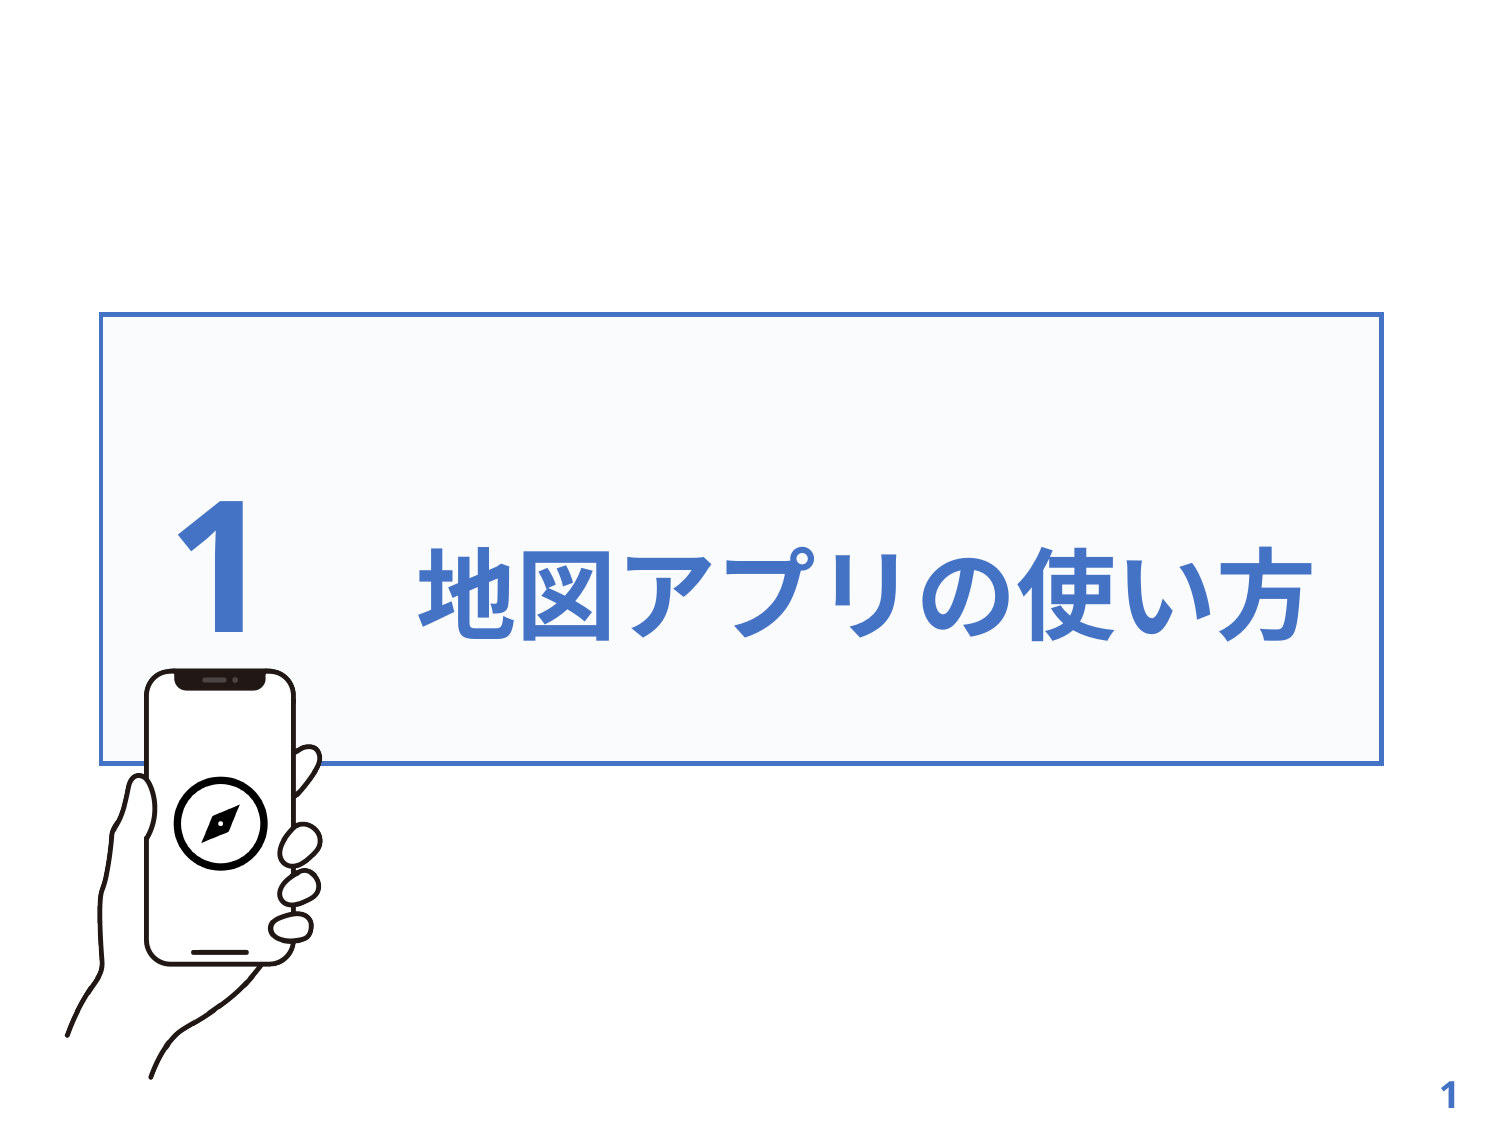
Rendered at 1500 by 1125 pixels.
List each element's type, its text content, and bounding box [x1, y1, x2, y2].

text_box 1 [1399, 1063, 1500, 1123]
text_box [323, 697, 1382, 764]
text_box [100, 313, 1382, 668]
text_box 1 地図アプリの使い方 [101, 378, 1383, 697]
picture [64, 668, 323, 1080]
